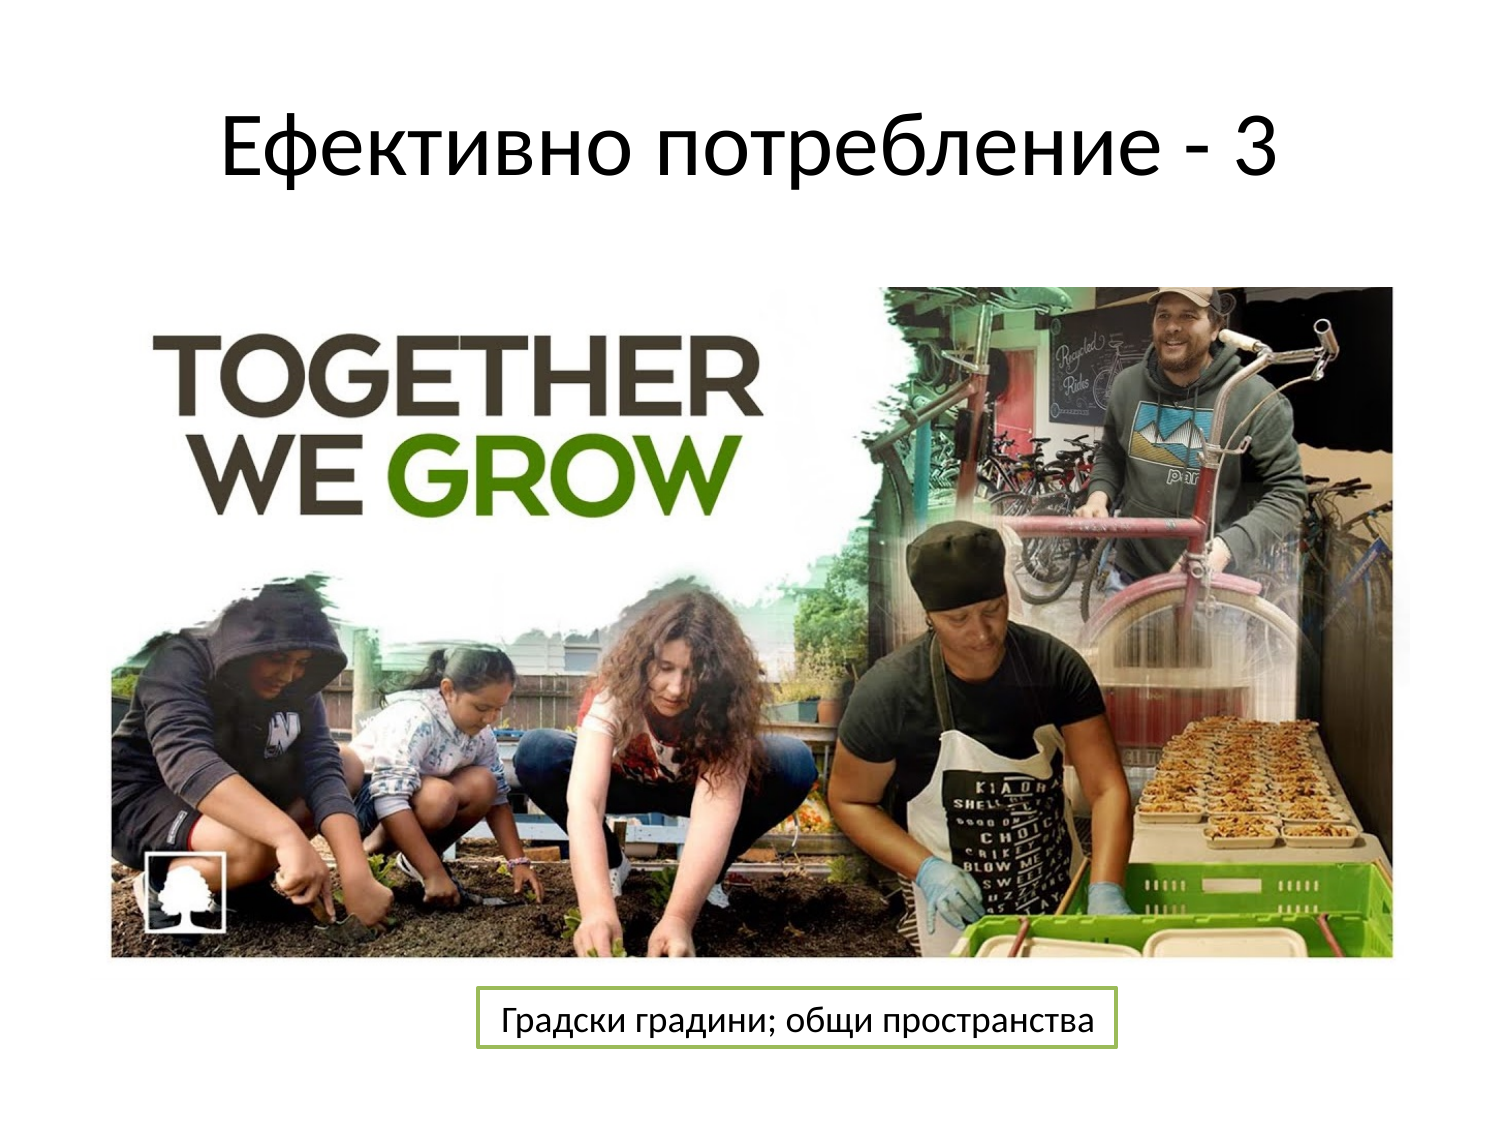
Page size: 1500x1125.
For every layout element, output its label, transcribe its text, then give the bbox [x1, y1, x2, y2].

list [89, 287, 1411, 980]
text_box Градски градини; общи пространства [476, 988, 1118, 1049]
title Ефективно потребление - 3 [75, 45, 1425, 233]
